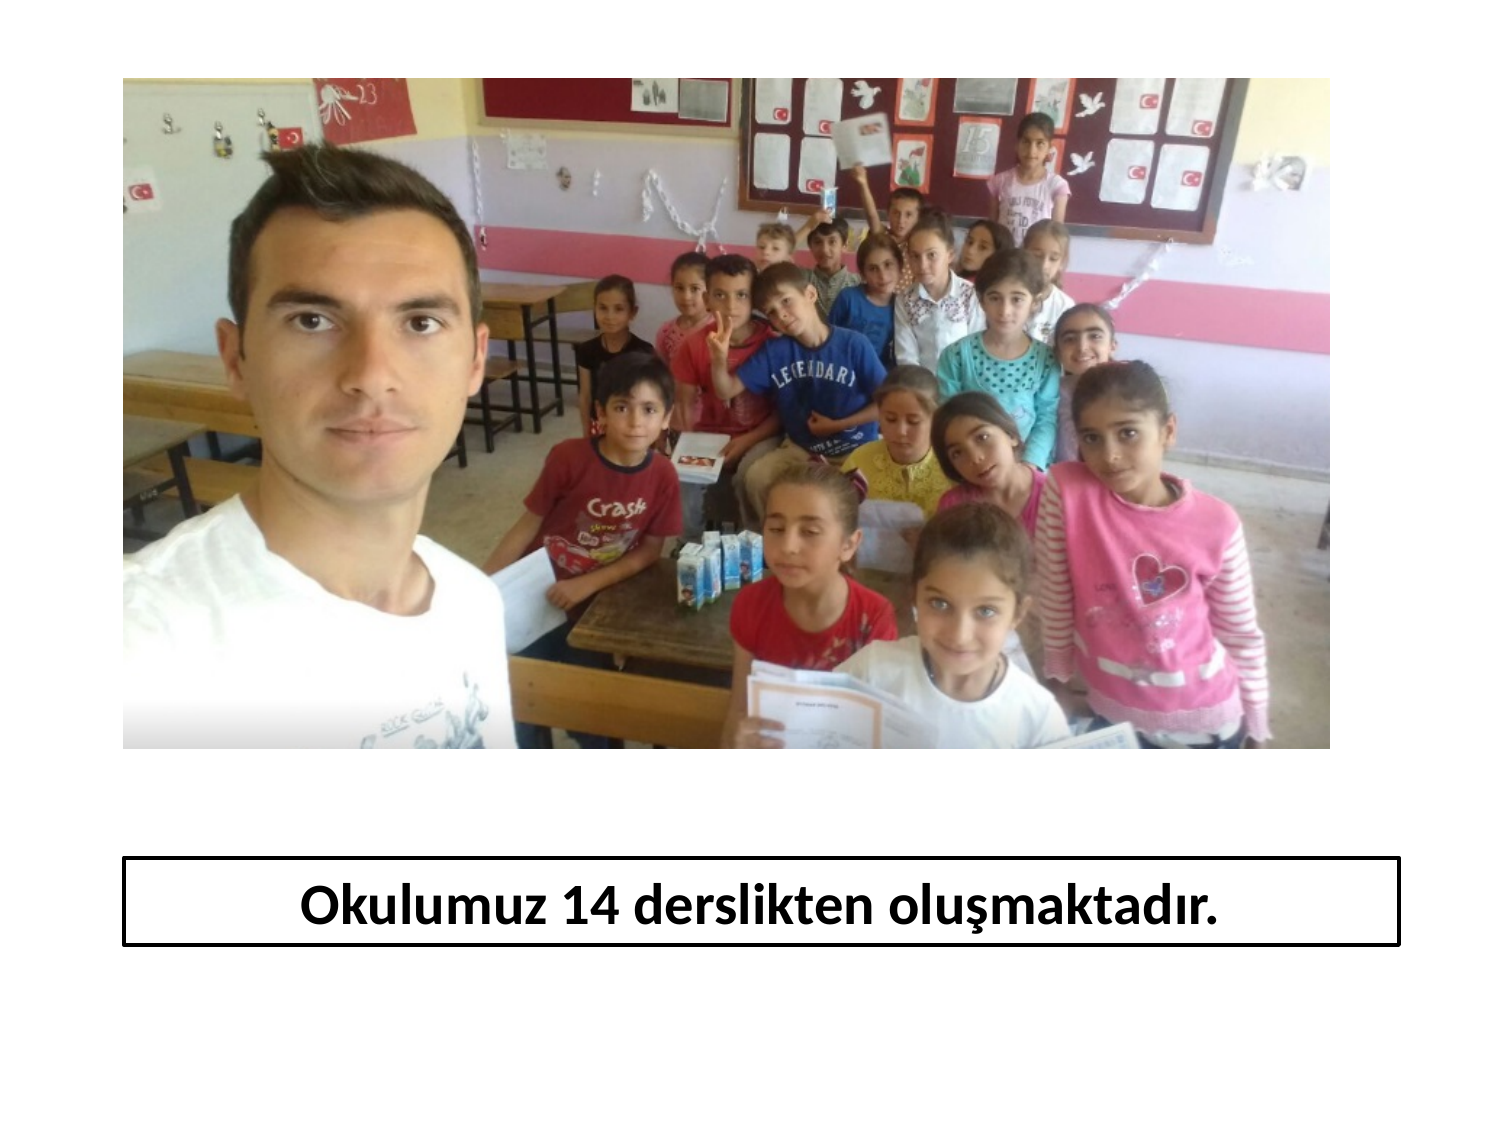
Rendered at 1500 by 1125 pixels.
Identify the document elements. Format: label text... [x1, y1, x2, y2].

text_box Okulumuz 14 derslikten oluşmaktadır. [123, 857, 1399, 945]
picture [123, 77, 1330, 750]
